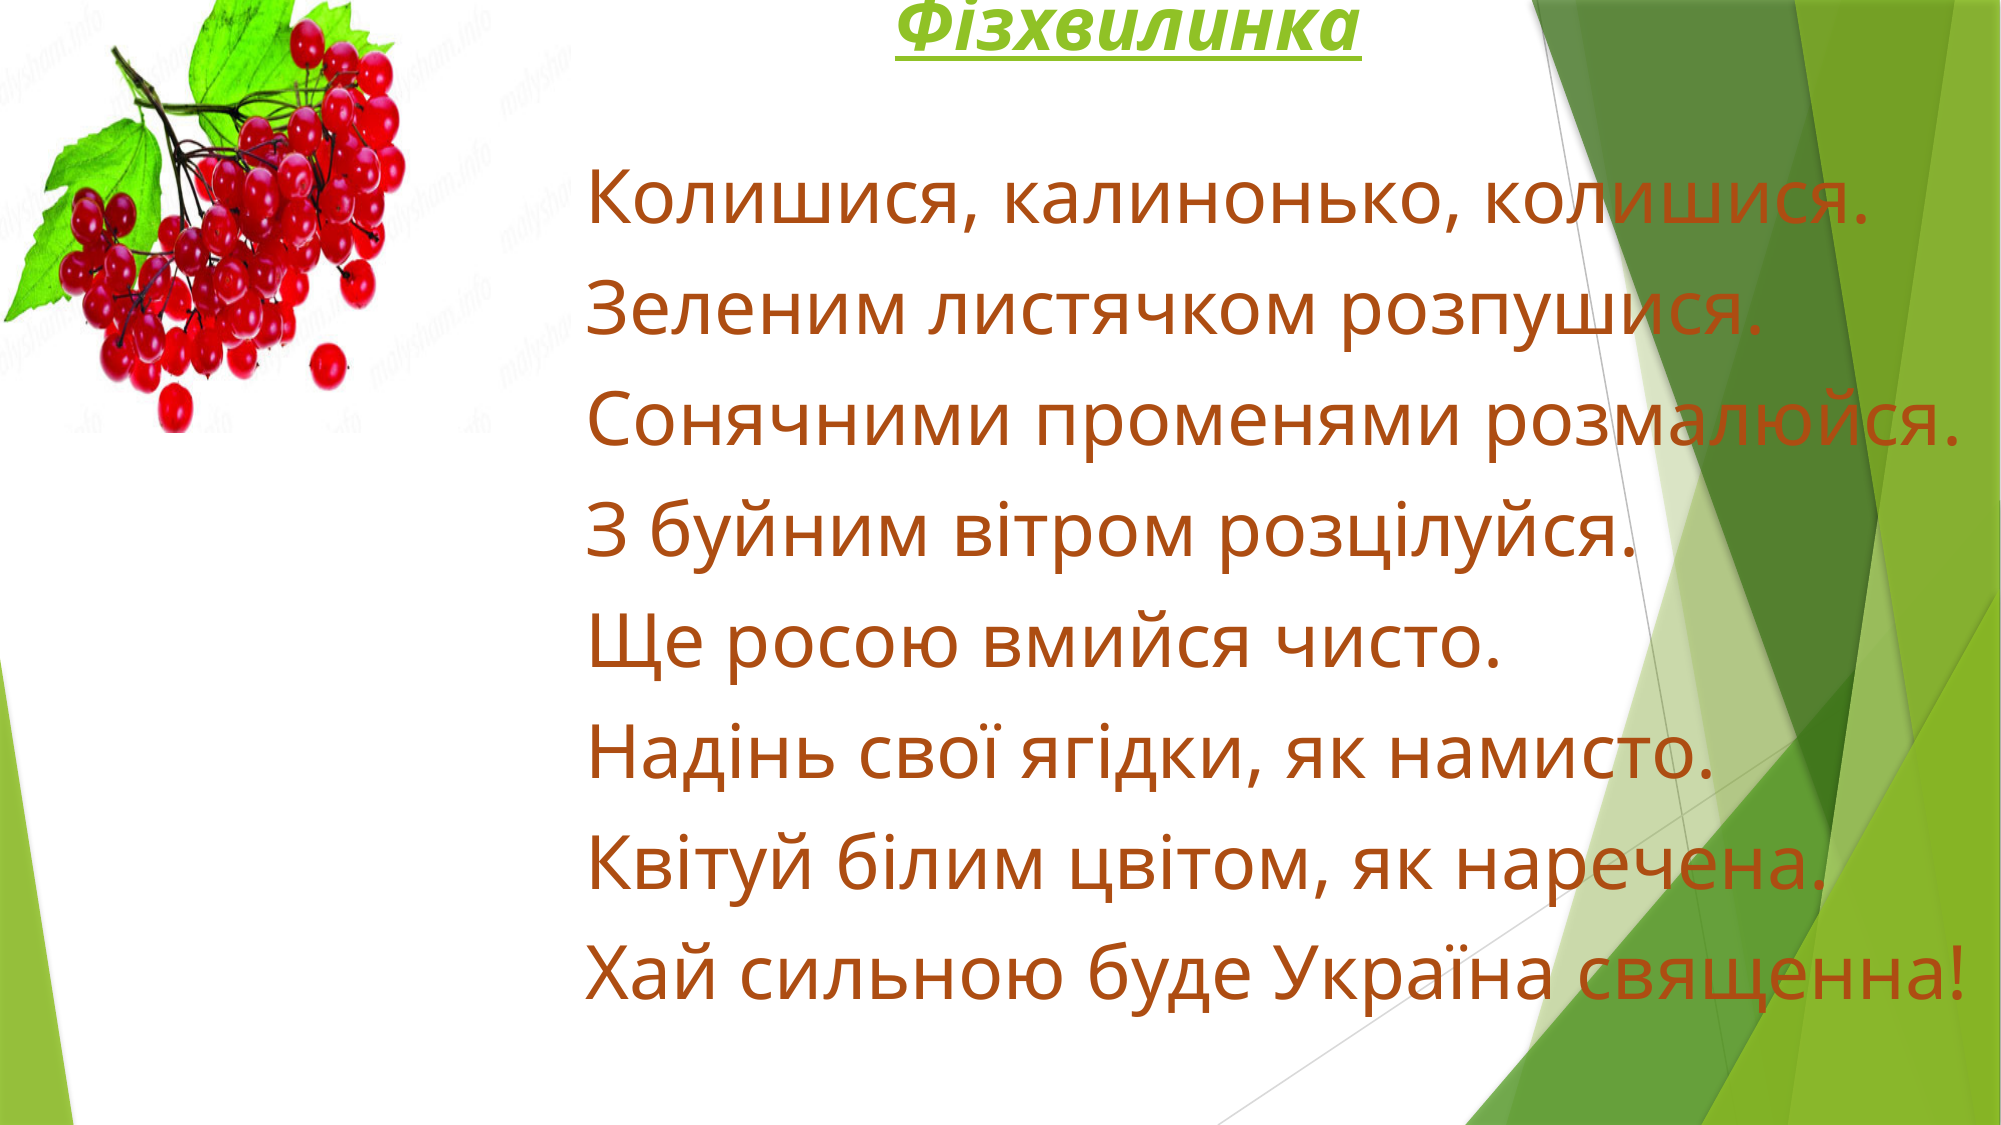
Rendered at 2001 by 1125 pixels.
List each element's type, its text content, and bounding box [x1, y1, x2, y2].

picture [0, 0, 571, 434]
list Колишися, калинонько, колишися. Зеленим листячком розпушися. Сонячними променями розмалюйся. З буйним вітром розцілуйся. Ще росою вмийся чисто. Надінь свої ягідки, як намисто. Квітуй білим цвітом, як наречена. Хай сильною буде Україна священна! [570, 141, 2000, 1125]
title Фізхвилинка [571, 0, 1772, 74]
